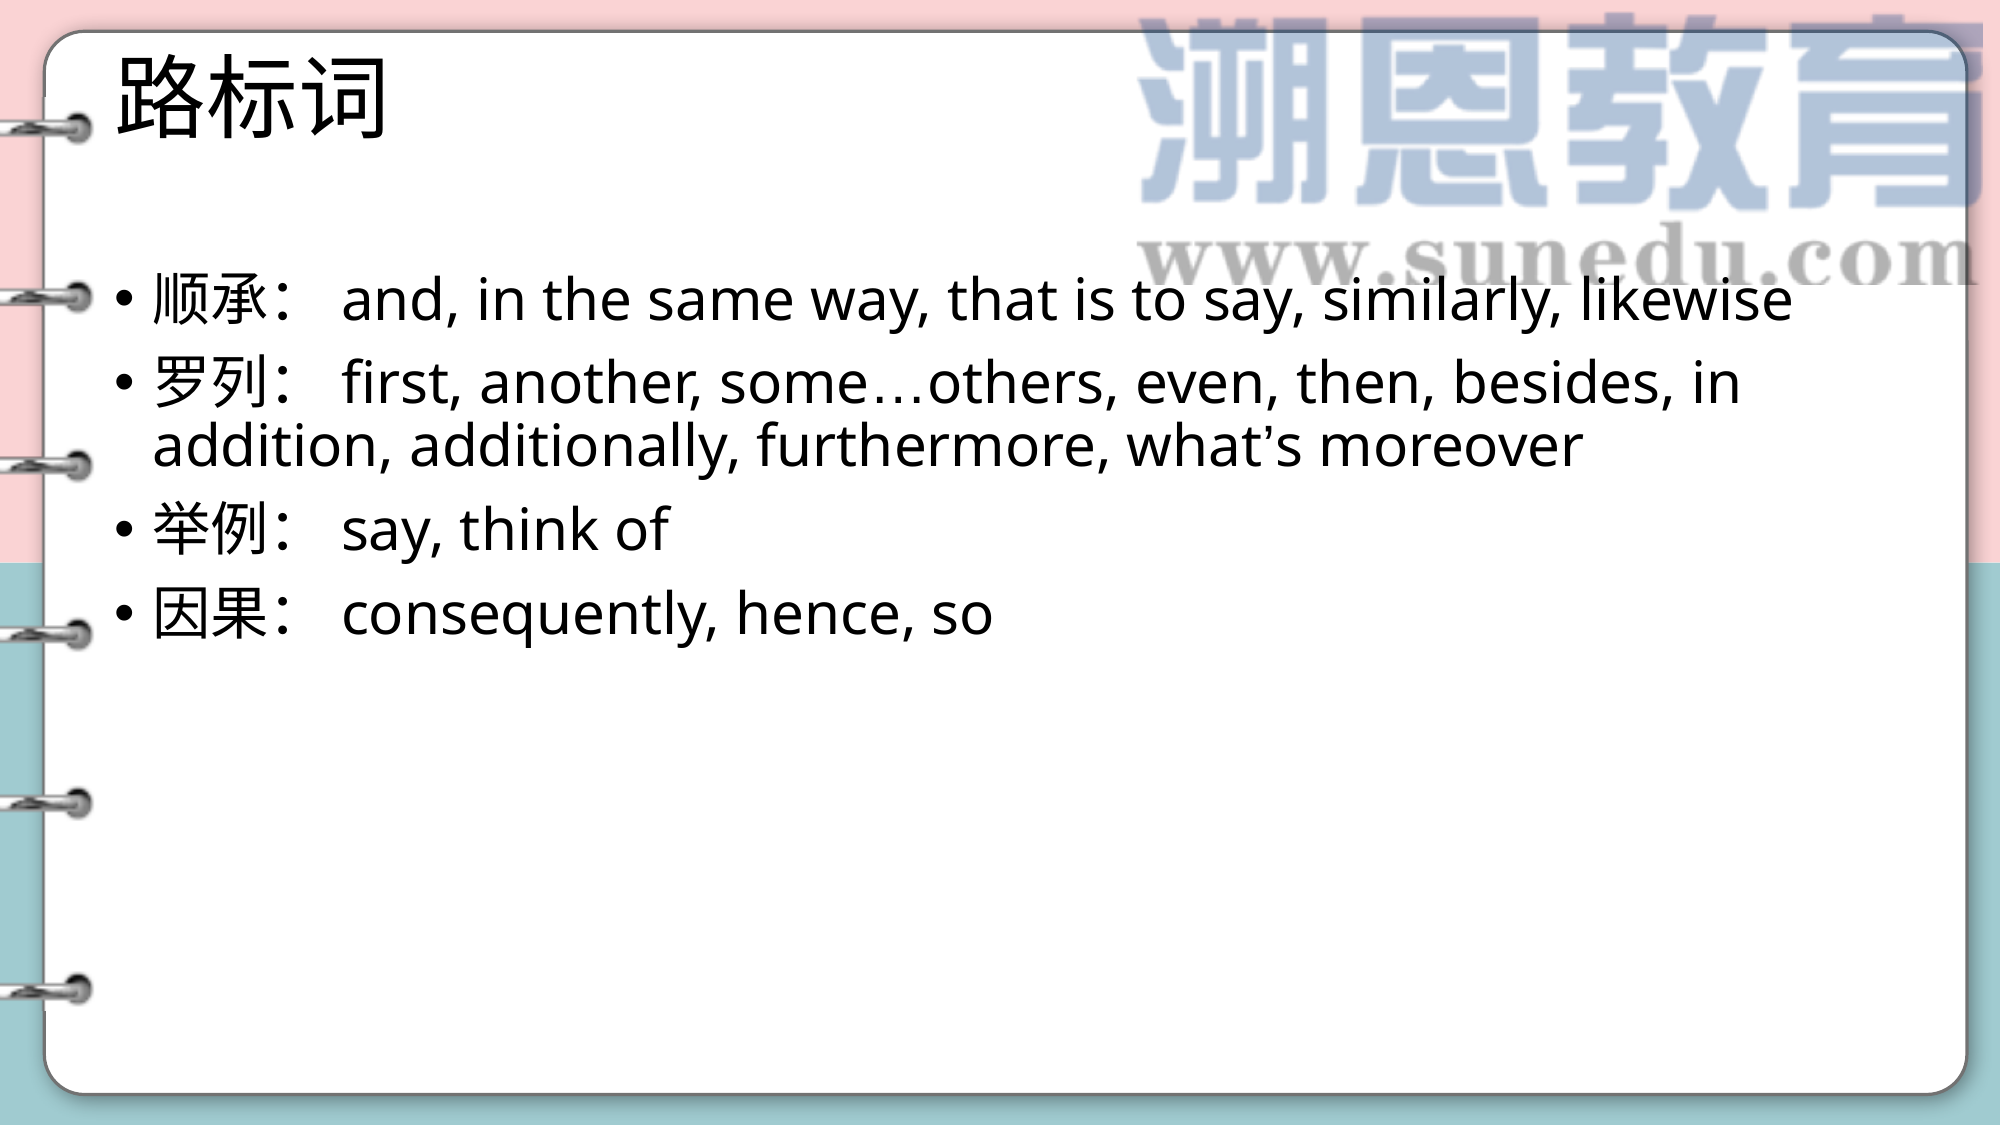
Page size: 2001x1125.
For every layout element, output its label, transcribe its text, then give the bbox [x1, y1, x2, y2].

title 路标词 [99, 45, 1134, 233]
picture [0, 97, 485, 1011]
picture [1134, 10, 1983, 286]
list 顺承：and, in the same way, that is to say, similarly, likewise 罗列：first, another, some…others, even, then, besides, in addition, additionally, furthermore, what’s moreover 举例：say, think of 因果：consequently, hence, so [99, 262, 1900, 1005]
